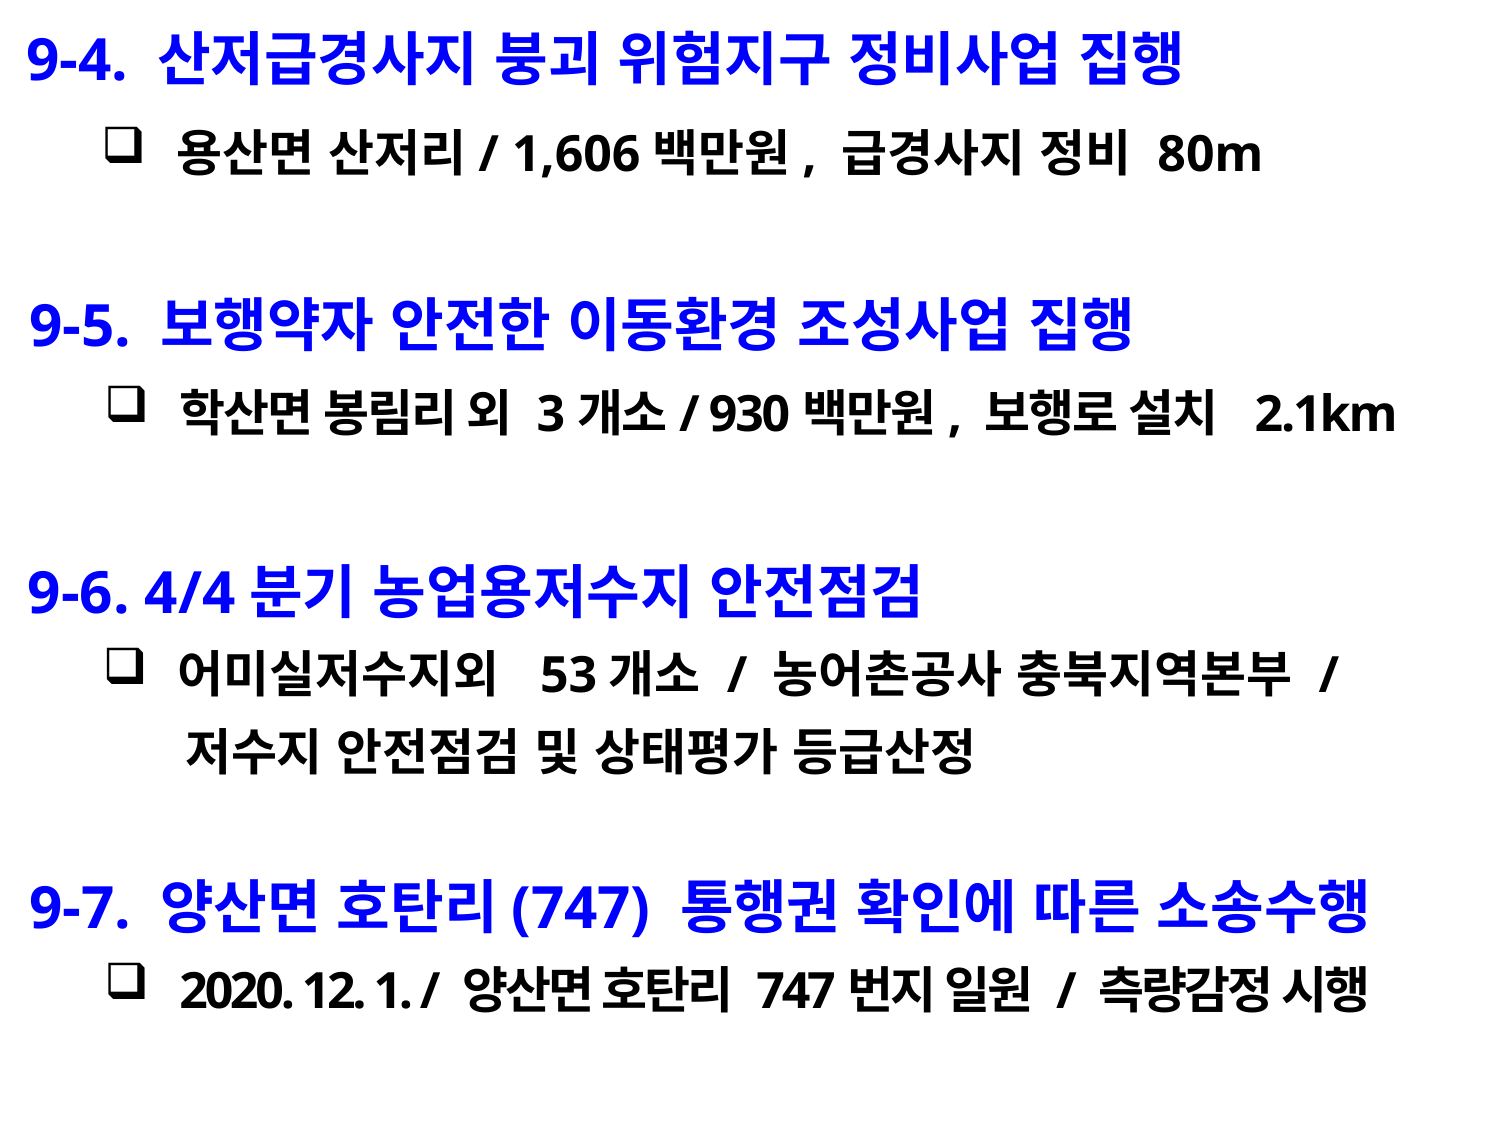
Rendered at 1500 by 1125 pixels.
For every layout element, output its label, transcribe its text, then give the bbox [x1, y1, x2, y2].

text_box 9-6. 4/4분기 농업용저수지 안전점검 어미실저수지외 53개소 / 농어촌공사 충북지역본부 / 저수지 안전점검 및 상태평가 등급산정 [13, 526, 1490, 789]
text_box 9-5. 보행약자 안전한 이동환경 조성사업 집행 학산면 봉림리 외 3개소/ 930백만원, 보행로 설치 2.1km [14, 267, 1500, 449]
text_box 9-4. 산저급경사지 붕괴 위험지구 정비사업 집행 용산면 산저리/ 1,606백만원, 급경사지 정비 80m [11, 0, 1500, 189]
text_box 9-7. 양산면 호탄리(747) 통행권 확인에 따른 소송수행 2020. 12. 1. / 양산면 호탄리 747번지 일원 / 측량감정 시행 [14, 841, 1489, 1026]
